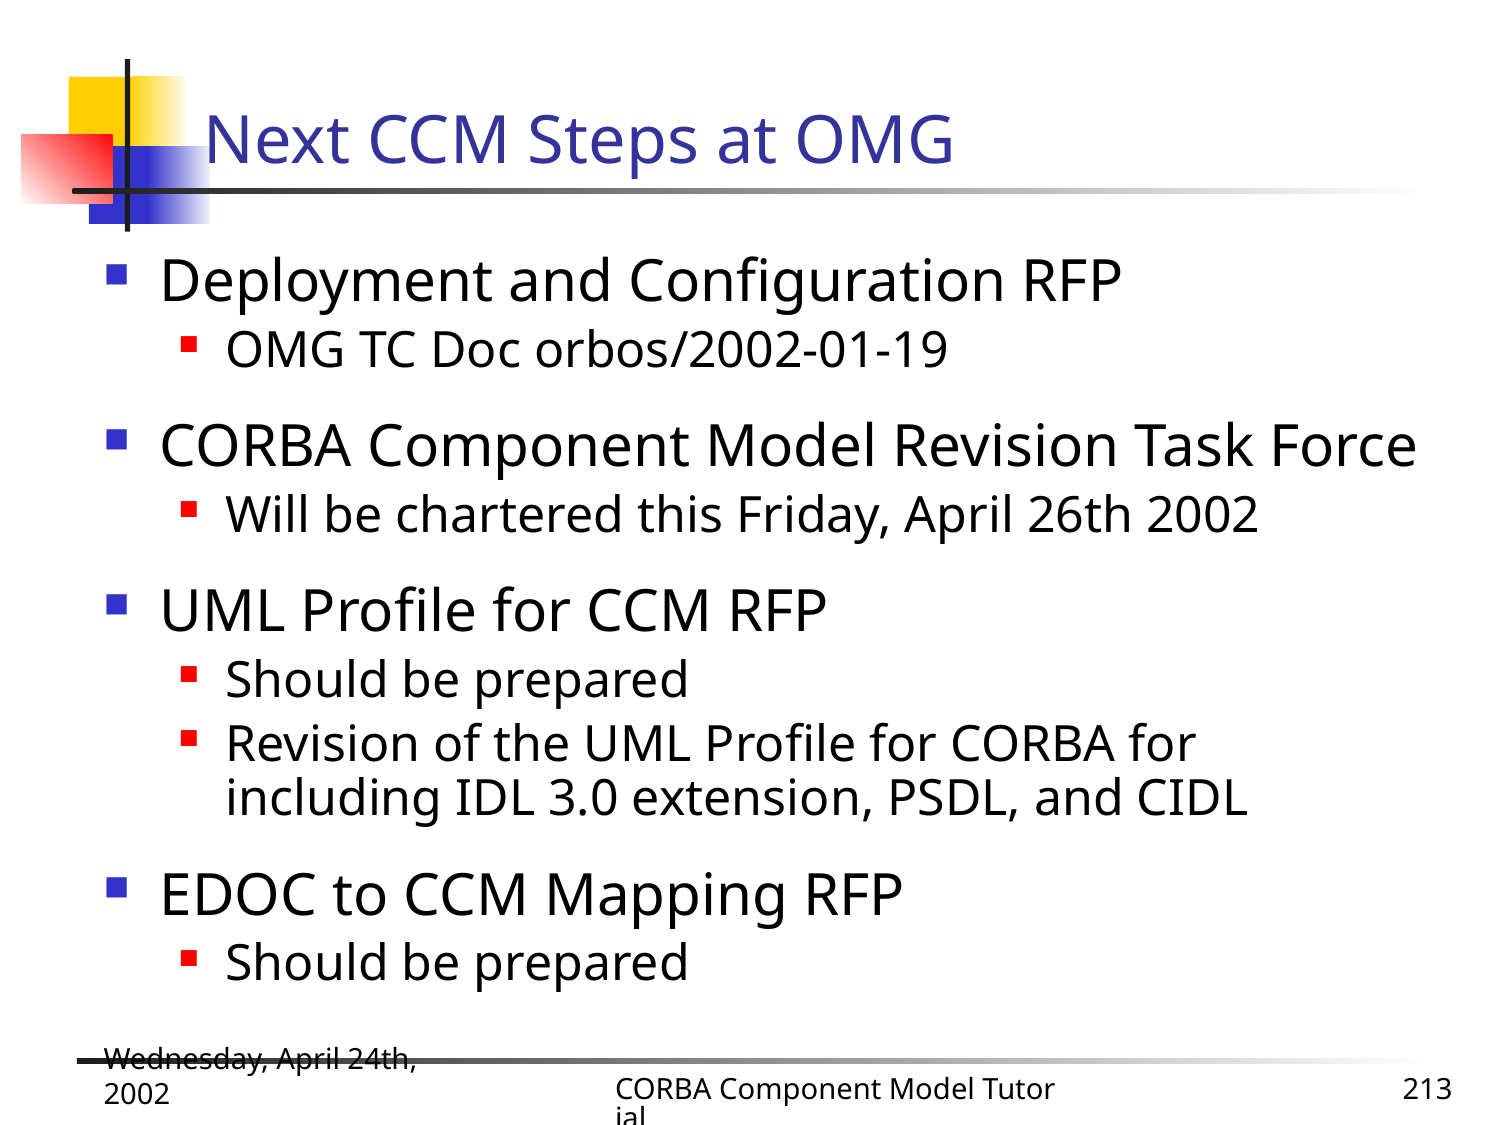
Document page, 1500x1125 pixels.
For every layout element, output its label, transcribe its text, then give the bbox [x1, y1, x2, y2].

slide_number 213 [1154, 1042, 1468, 1118]
title Next CCM Steps at OMG [188, 30, 1468, 185]
list Deployment and Configuration RFP OMG TC Doc orbos/2002-01-19 CORBA Component Model Revision Task Force Will be chartered this Friday, April 26th 2002 UML Profile for CCM RFP Should be prepared Revision of the UML Profile for CORBA for including IDL 3.0 extension, PSDL, and CIDL EDOC to CCM Mapping RFP Should be prepared [88, 243, 1470, 1036]
footer CORBA Component Model Tutorial [599, 1042, 1076, 1118]
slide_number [88, 1042, 504, 1118]
